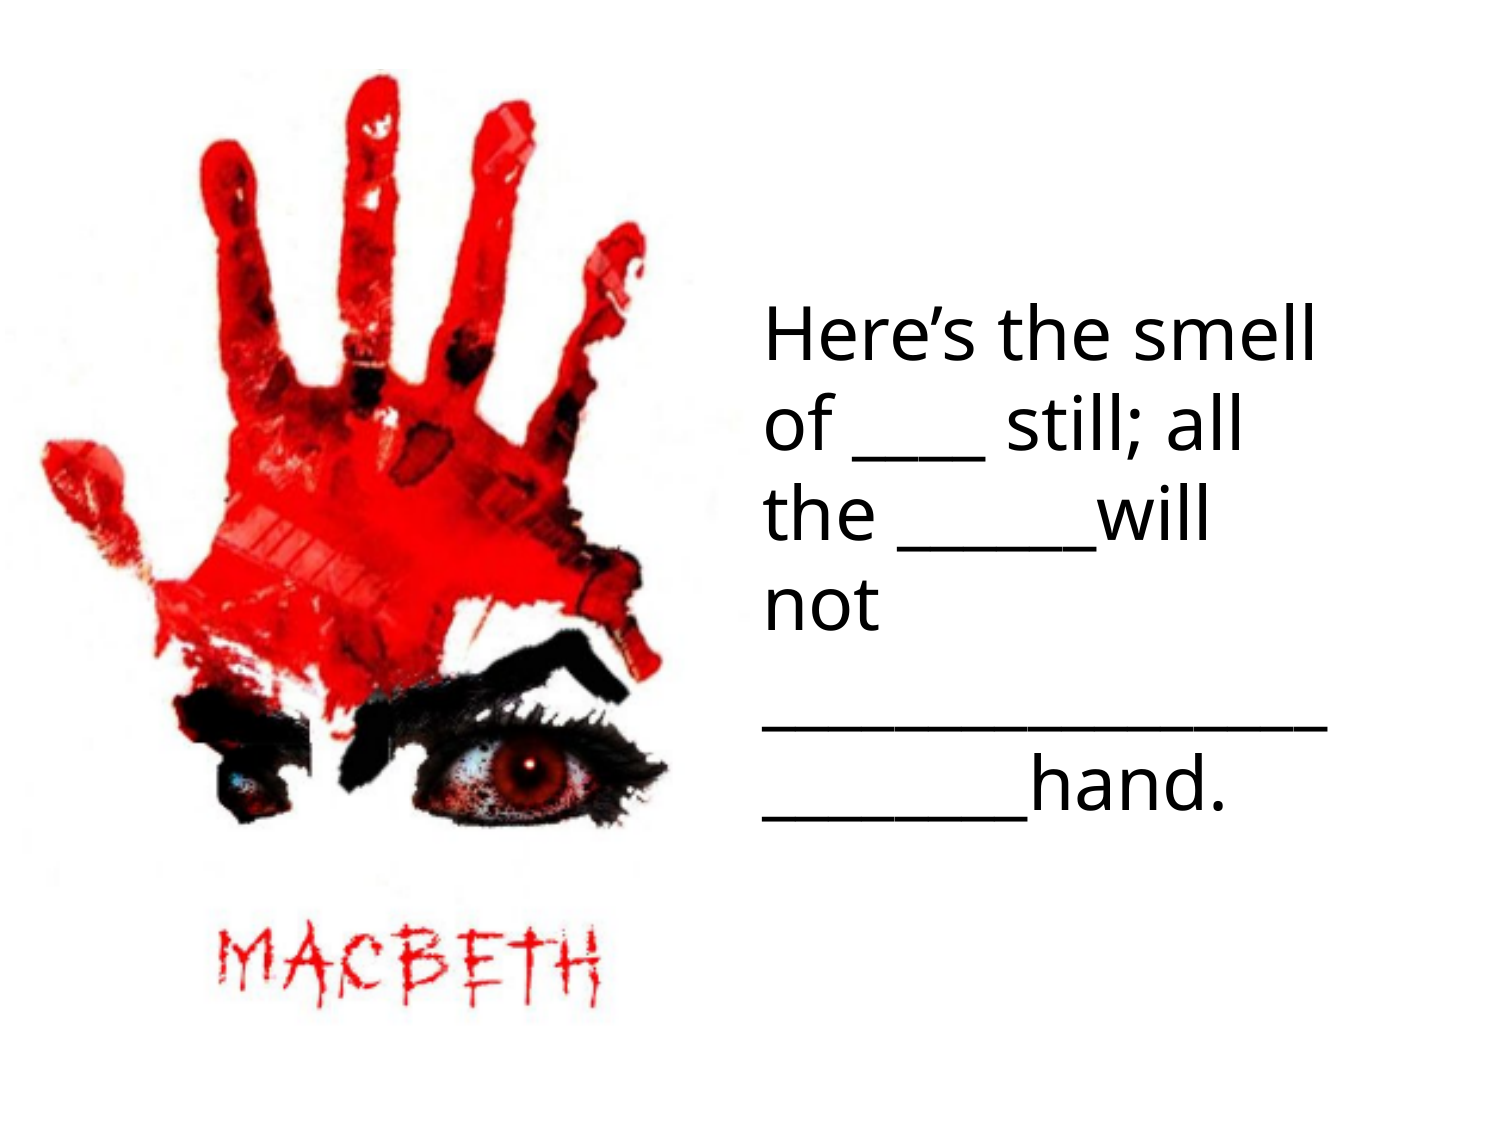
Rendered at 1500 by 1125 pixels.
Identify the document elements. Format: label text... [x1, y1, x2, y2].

text_box Here’s the smell of ____ still; all the ______will not _________________________hand. [755, 277, 1362, 833]
picture [4, 69, 750, 1048]
